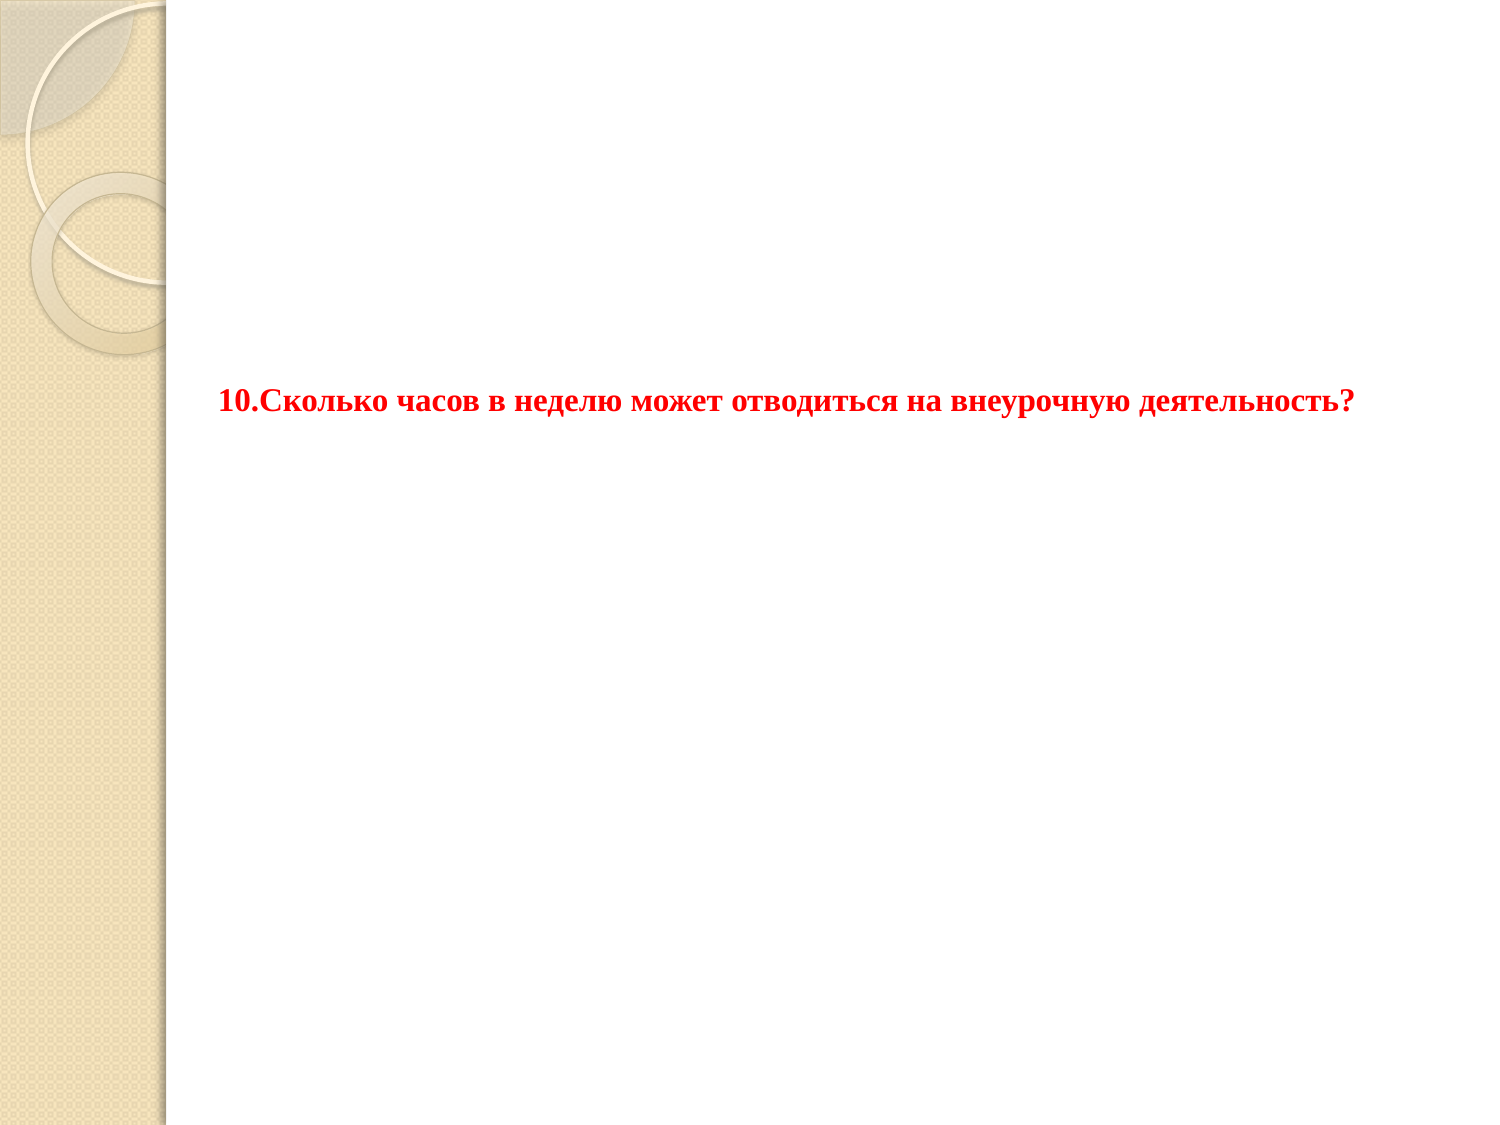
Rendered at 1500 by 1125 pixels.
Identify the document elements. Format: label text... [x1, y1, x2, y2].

title 10.Сколько часов в неделю может отводиться на внеурочную деятельность? [194, 45, 1466, 634]
